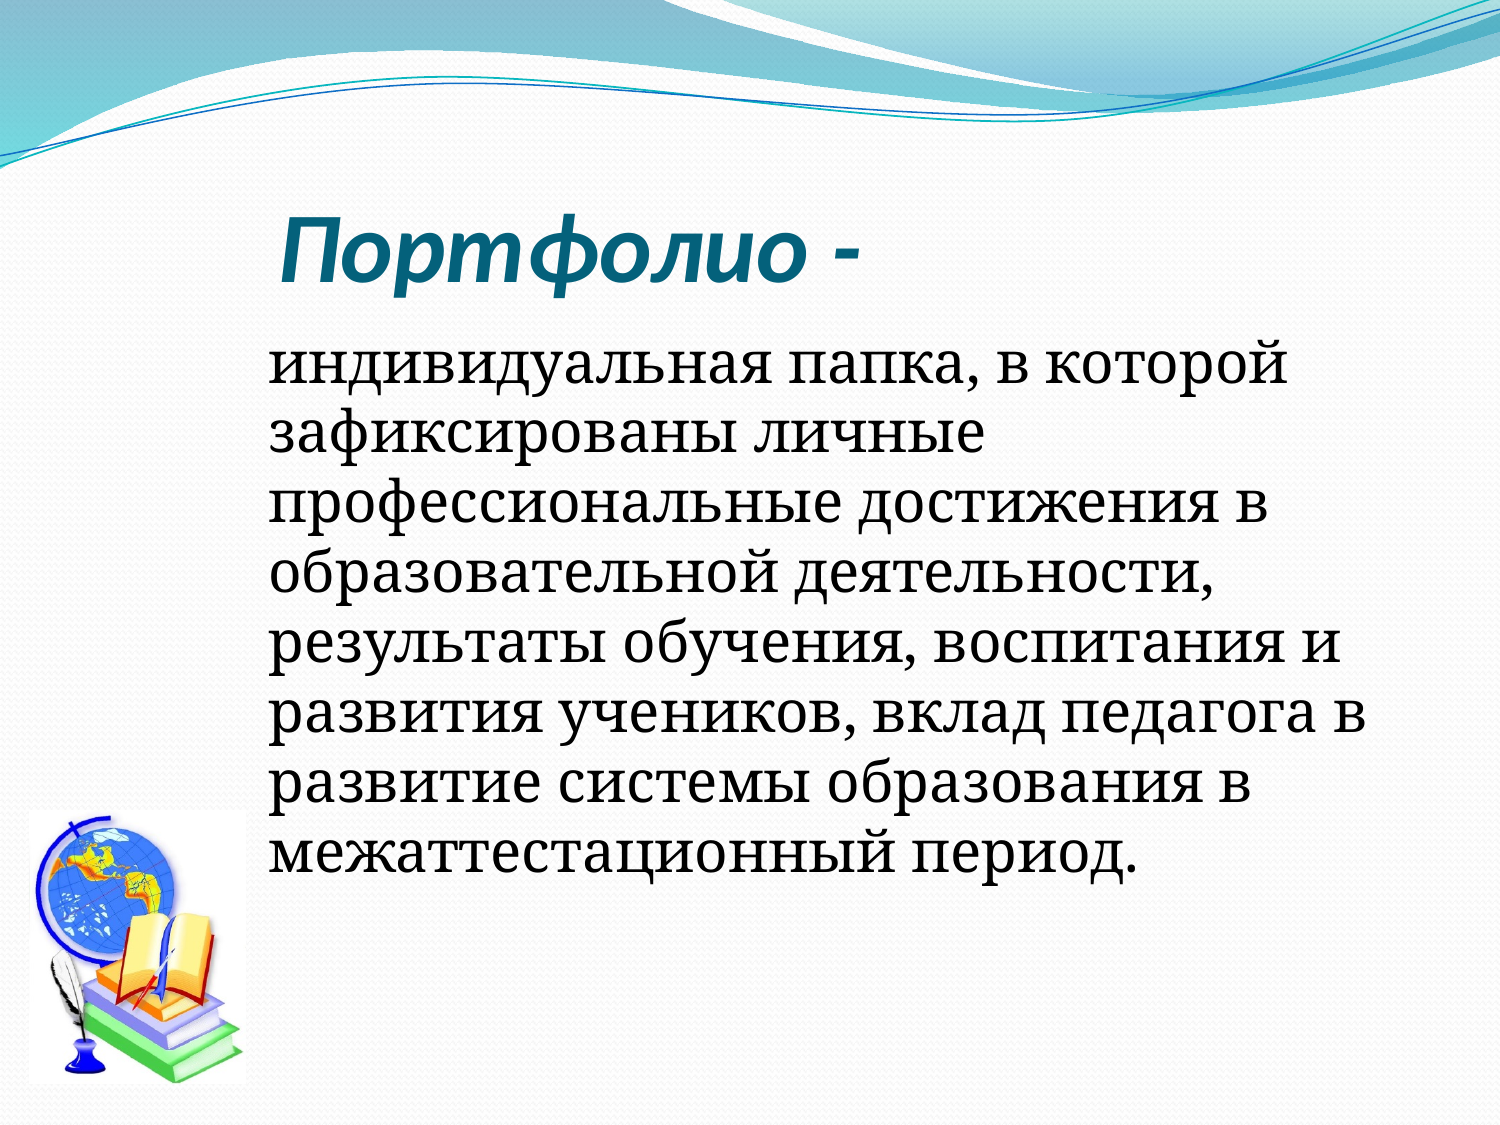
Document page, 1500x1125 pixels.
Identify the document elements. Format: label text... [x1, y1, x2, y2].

picture [29, 810, 246, 1085]
title Портфолио - [277, 115, 1425, 303]
list индивидуальная папка, в которой зафиксированы личные профессиональные достижения в образовательной деятельности, результаты обучения, воспитания и развития учеников, вклад педагога в развитие системы образования в межаттестационный период. [253, 317, 1400, 1038]
